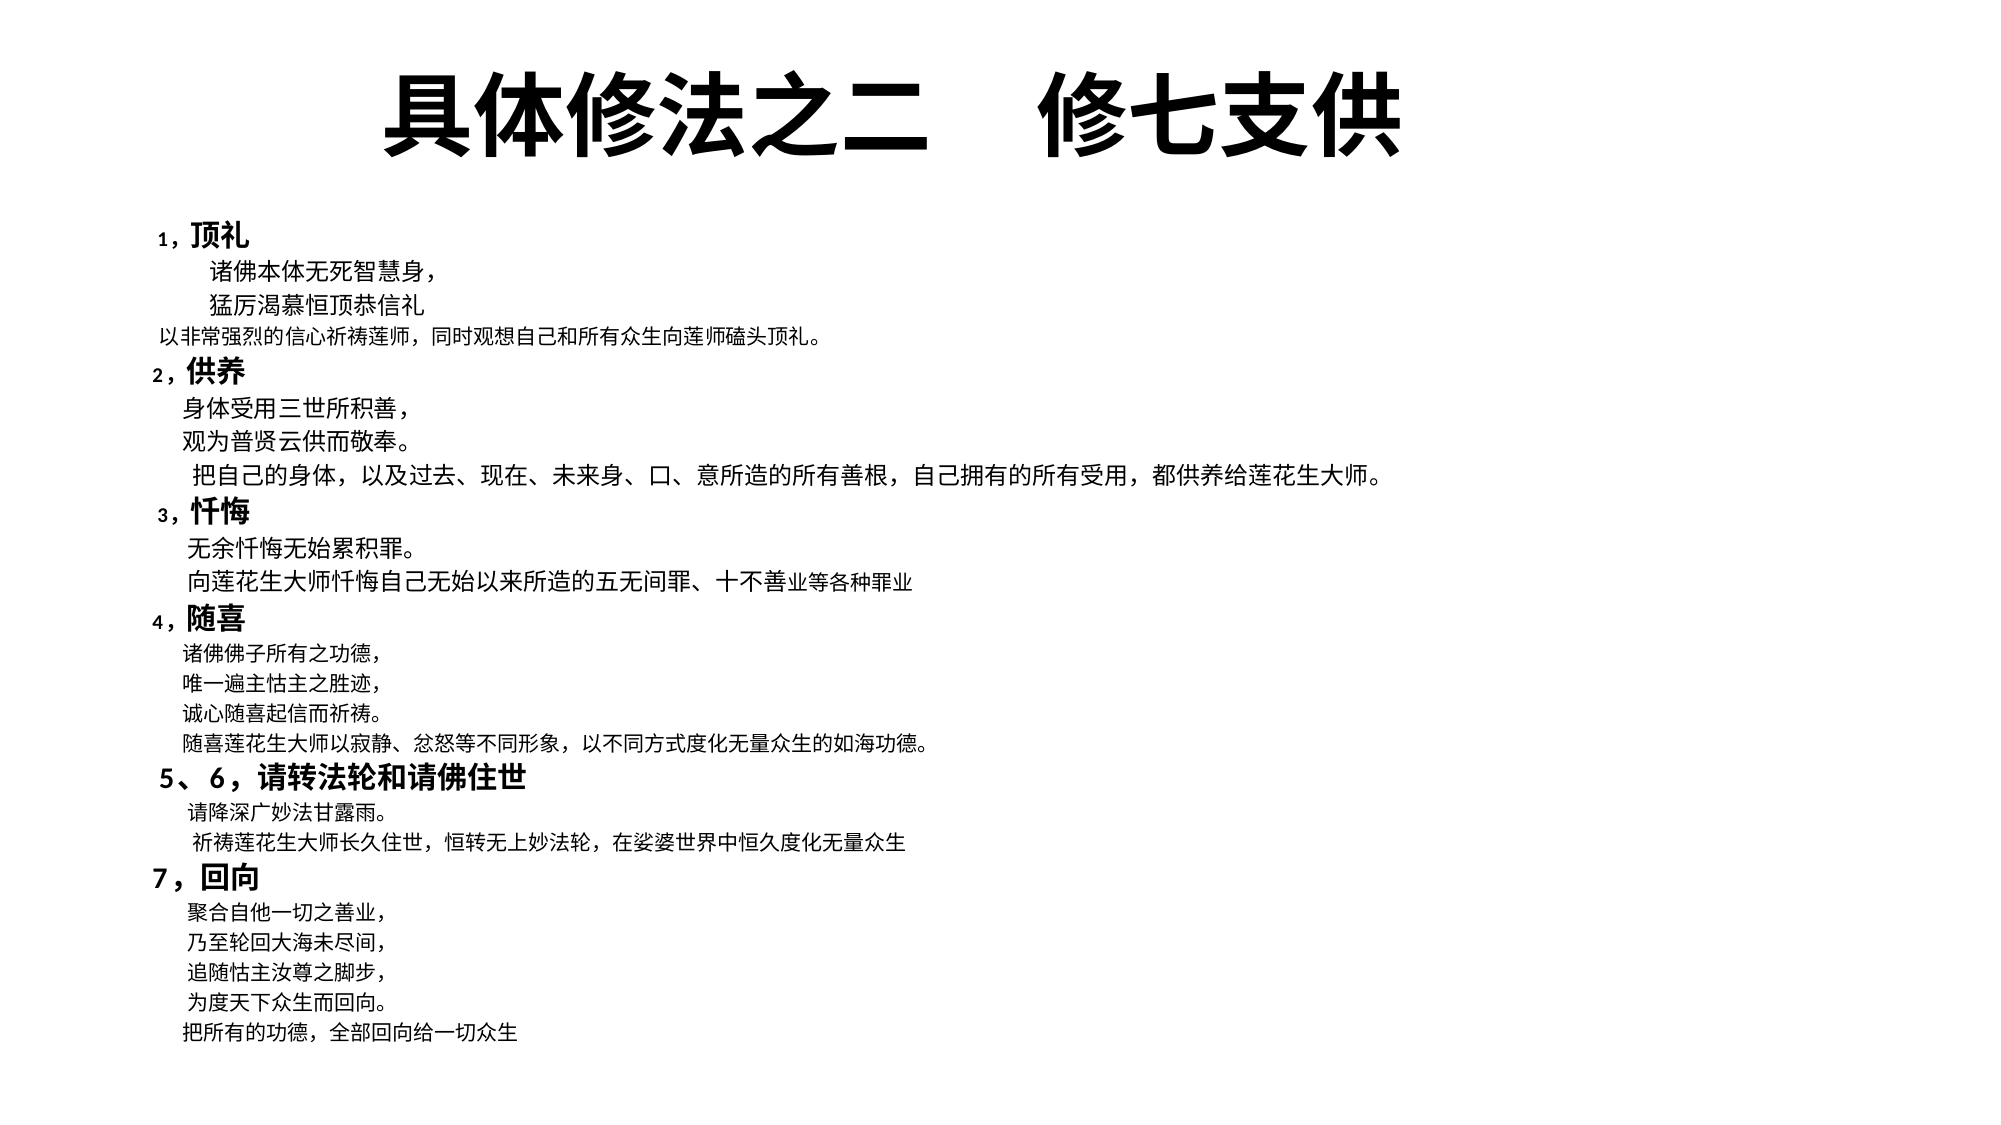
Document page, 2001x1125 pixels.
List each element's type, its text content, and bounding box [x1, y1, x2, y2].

title 具体修法之二 修七支供 [137, 59, 1863, 180]
list 1，顶礼 诸佛本体无死智慧身， 猛厉渴慕恒顶恭信礼 以非常强烈的信心祈祷莲师，同时观想自己和所有众生向莲师磕头顶礼。 2，供养 身体受用三世所积善， 观为普贤云供而敬奉。 把自己的身体，以及过去、现在、未来身、口、意所造的所有善根，自己拥有的所有受用，都供养给莲花生大师。 3，忏悔 无余忏悔无始累积罪。 向莲花生大师忏悔自己无始以来所造的五无间罪、十不善业等各种罪业 4，随喜 诸佛佛子所有之功德， 唯一遍主怙主之胜迹， 诚心随喜起信而祈祷。 随喜莲花生大师以寂静、忿怒等不同形象，以不同方式度化无量众生的如海功德。 5、6，请转法轮和请佛住世 请降深广妙法甘露雨。 祈祷莲花生大师长久住世，恒转无上妙法轮，在娑婆世界中恒久度化无量众生 7，回向 聚合自他一切之善业， 乃至轮回大海未尽间， 追随怙主汝尊之脚步， 为度天下众生而回向。 把所有的功德，全部回向给一切众生 [137, 180, 1863, 1092]
